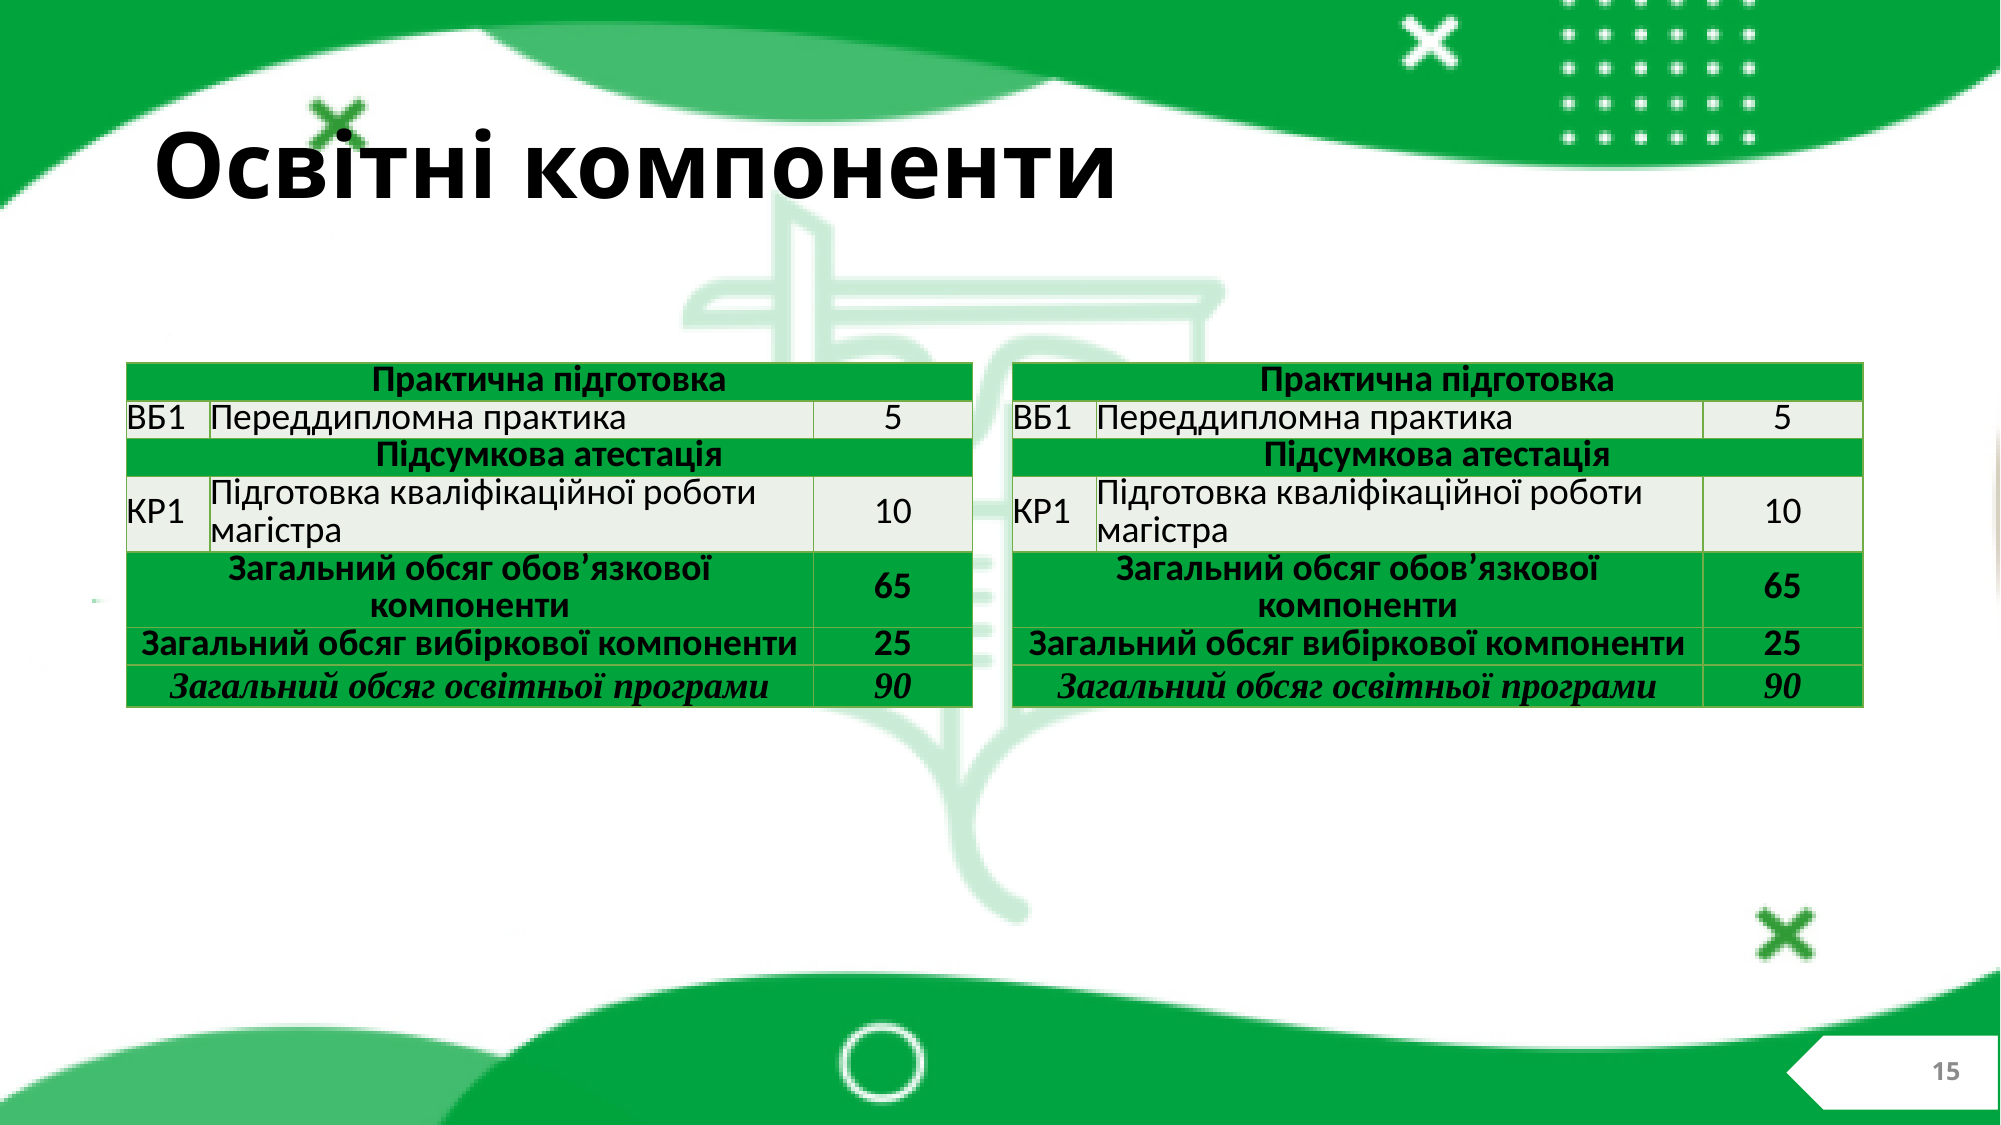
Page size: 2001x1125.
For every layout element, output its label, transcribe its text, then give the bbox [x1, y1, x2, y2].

table_cell Підготовка кваліфікаційної роботи магістра [1097, 477, 1702, 551]
table_cell Переддипломна практика [211, 402, 813, 438]
table_cell Підготовка кваліфікаційної роботи магістра [211, 477, 813, 551]
table_cell 10 [1704, 477, 1862, 551]
table_cell Загальний обсяг вибіркової компоненти [1013, 628, 1702, 664]
table_cell Загальний обсяг обов’язкової компоненти [127, 553, 813, 627]
table_cell КР1 [1013, 477, 1096, 551]
table_cell Загальний обсяг освітньої програми [127, 666, 813, 706]
table_cell Загальний обсяг освітньої програми [1013, 666, 1702, 706]
table_cell 65 [1704, 553, 1862, 627]
table_cell 90 [1704, 666, 1862, 706]
table_cell Підсумкова атестація [1013, 439, 1862, 476]
table_cell Загальний обсяг обов’язкової компоненти [1013, 553, 1702, 627]
table_cell Переддипломна практика [1097, 402, 1702, 438]
table_cell Загальний обсяг вибіркової компоненти [127, 628, 813, 664]
table_cell 5 [814, 402, 972, 438]
slide_number 15 [1525, 1042, 1976, 1103]
table_cell 65 [814, 553, 972, 627]
table_cell 25 [1704, 628, 1862, 664]
picture [0, 0, 2001, 1125]
table_cell 90 [814, 666, 972, 706]
table_header Практична підготовка [1013, 364, 1862, 400]
table_cell КР1 [127, 477, 209, 551]
table_cell 25 [814, 628, 972, 664]
table_cell ВБ1 [127, 402, 209, 438]
table_cell 10 [814, 477, 972, 551]
table_cell 5 [1704, 402, 1862, 438]
table_cell ВБ1 [1013, 402, 1096, 438]
title Освітні компоненти [137, 59, 1863, 278]
table_cell Підсумкова атестація [127, 439, 972, 476]
table_header Практична підготовка [127, 364, 972, 400]
